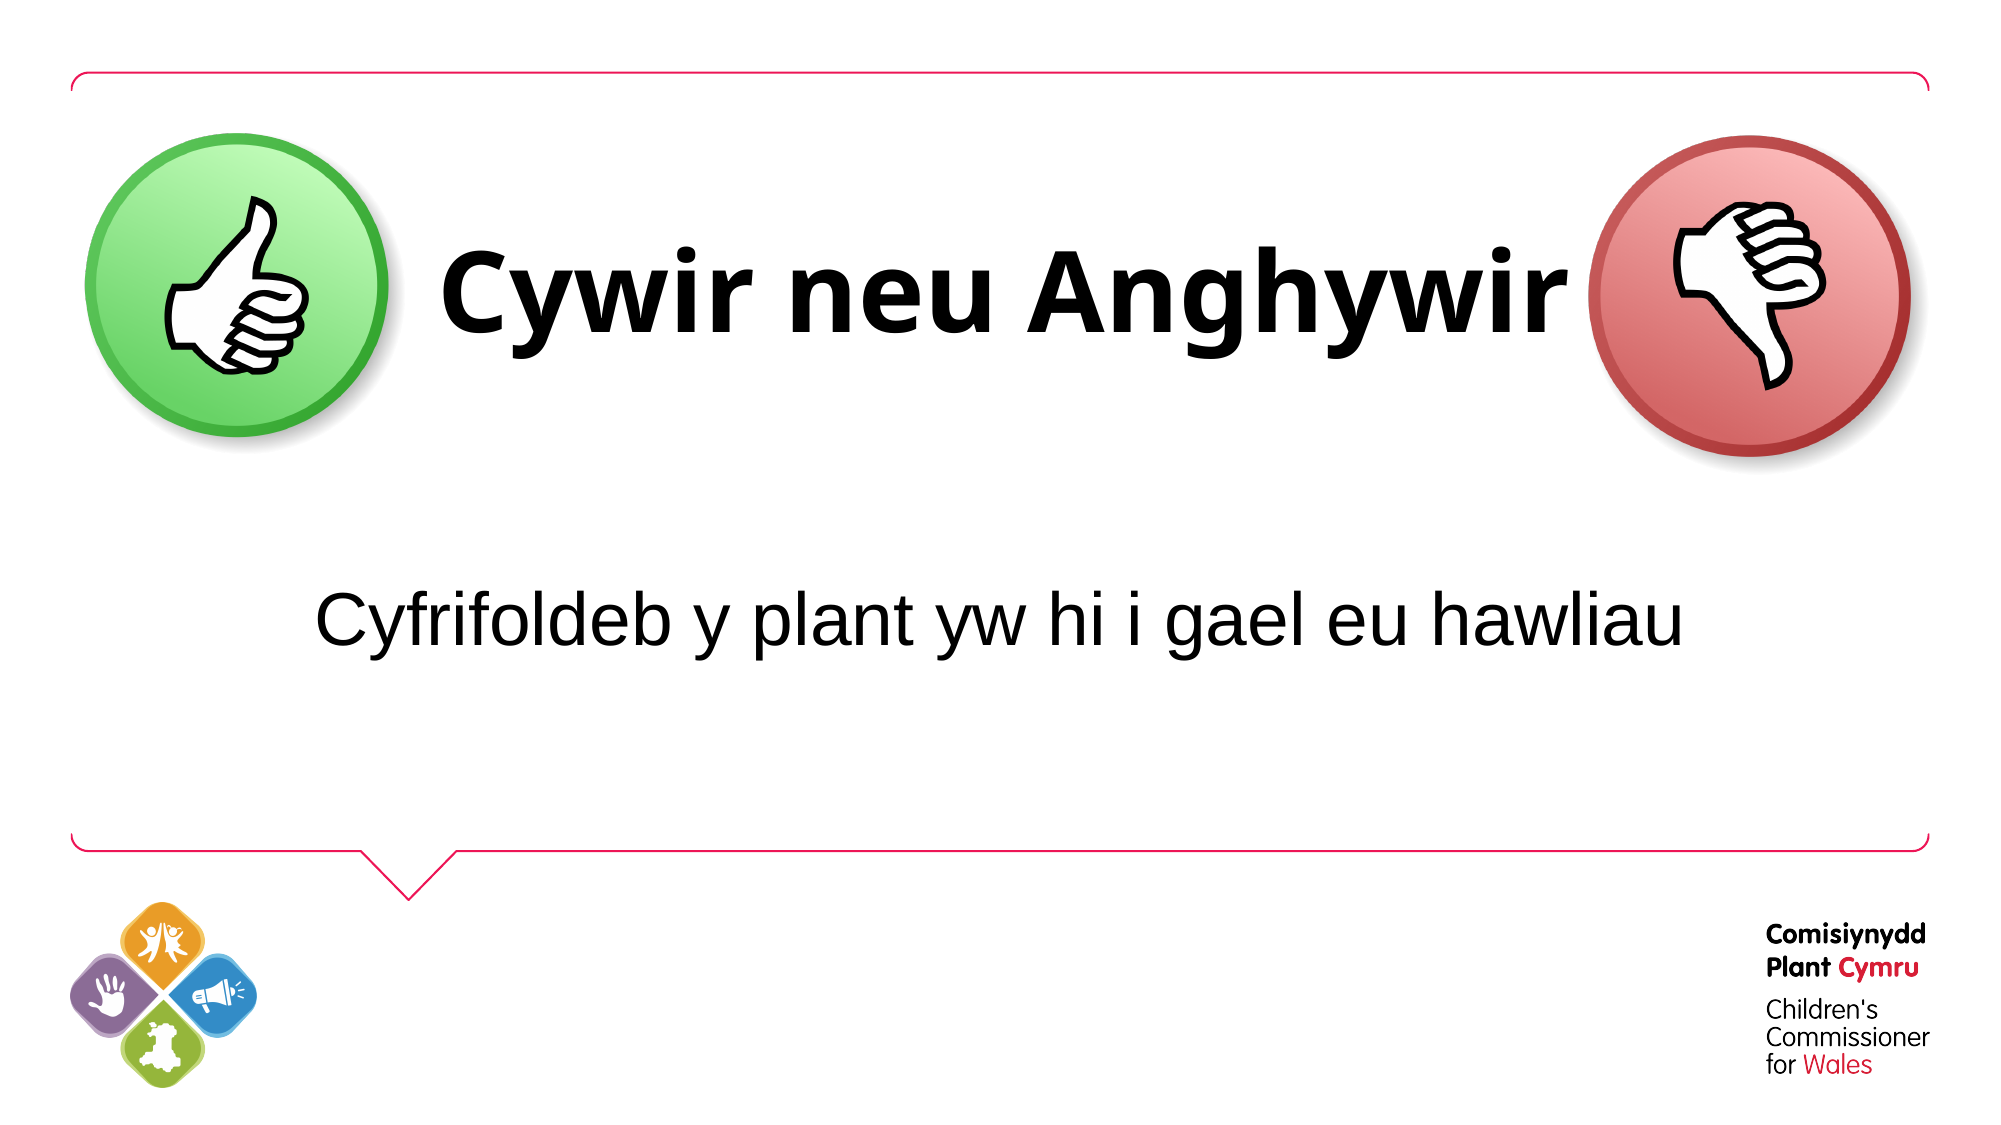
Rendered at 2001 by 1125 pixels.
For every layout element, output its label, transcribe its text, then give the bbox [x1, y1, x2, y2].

picture [61, 109, 413, 461]
text_box Cyfrifoldeb y plant yw hi i gael eu hawliau [296, 562, 1705, 668]
picture [70, 902, 257, 1088]
picture [1766, 922, 1930, 1074]
text_box Cywir neu Anghywir [413, 212, 1563, 363]
picture [1563, 110, 1936, 482]
